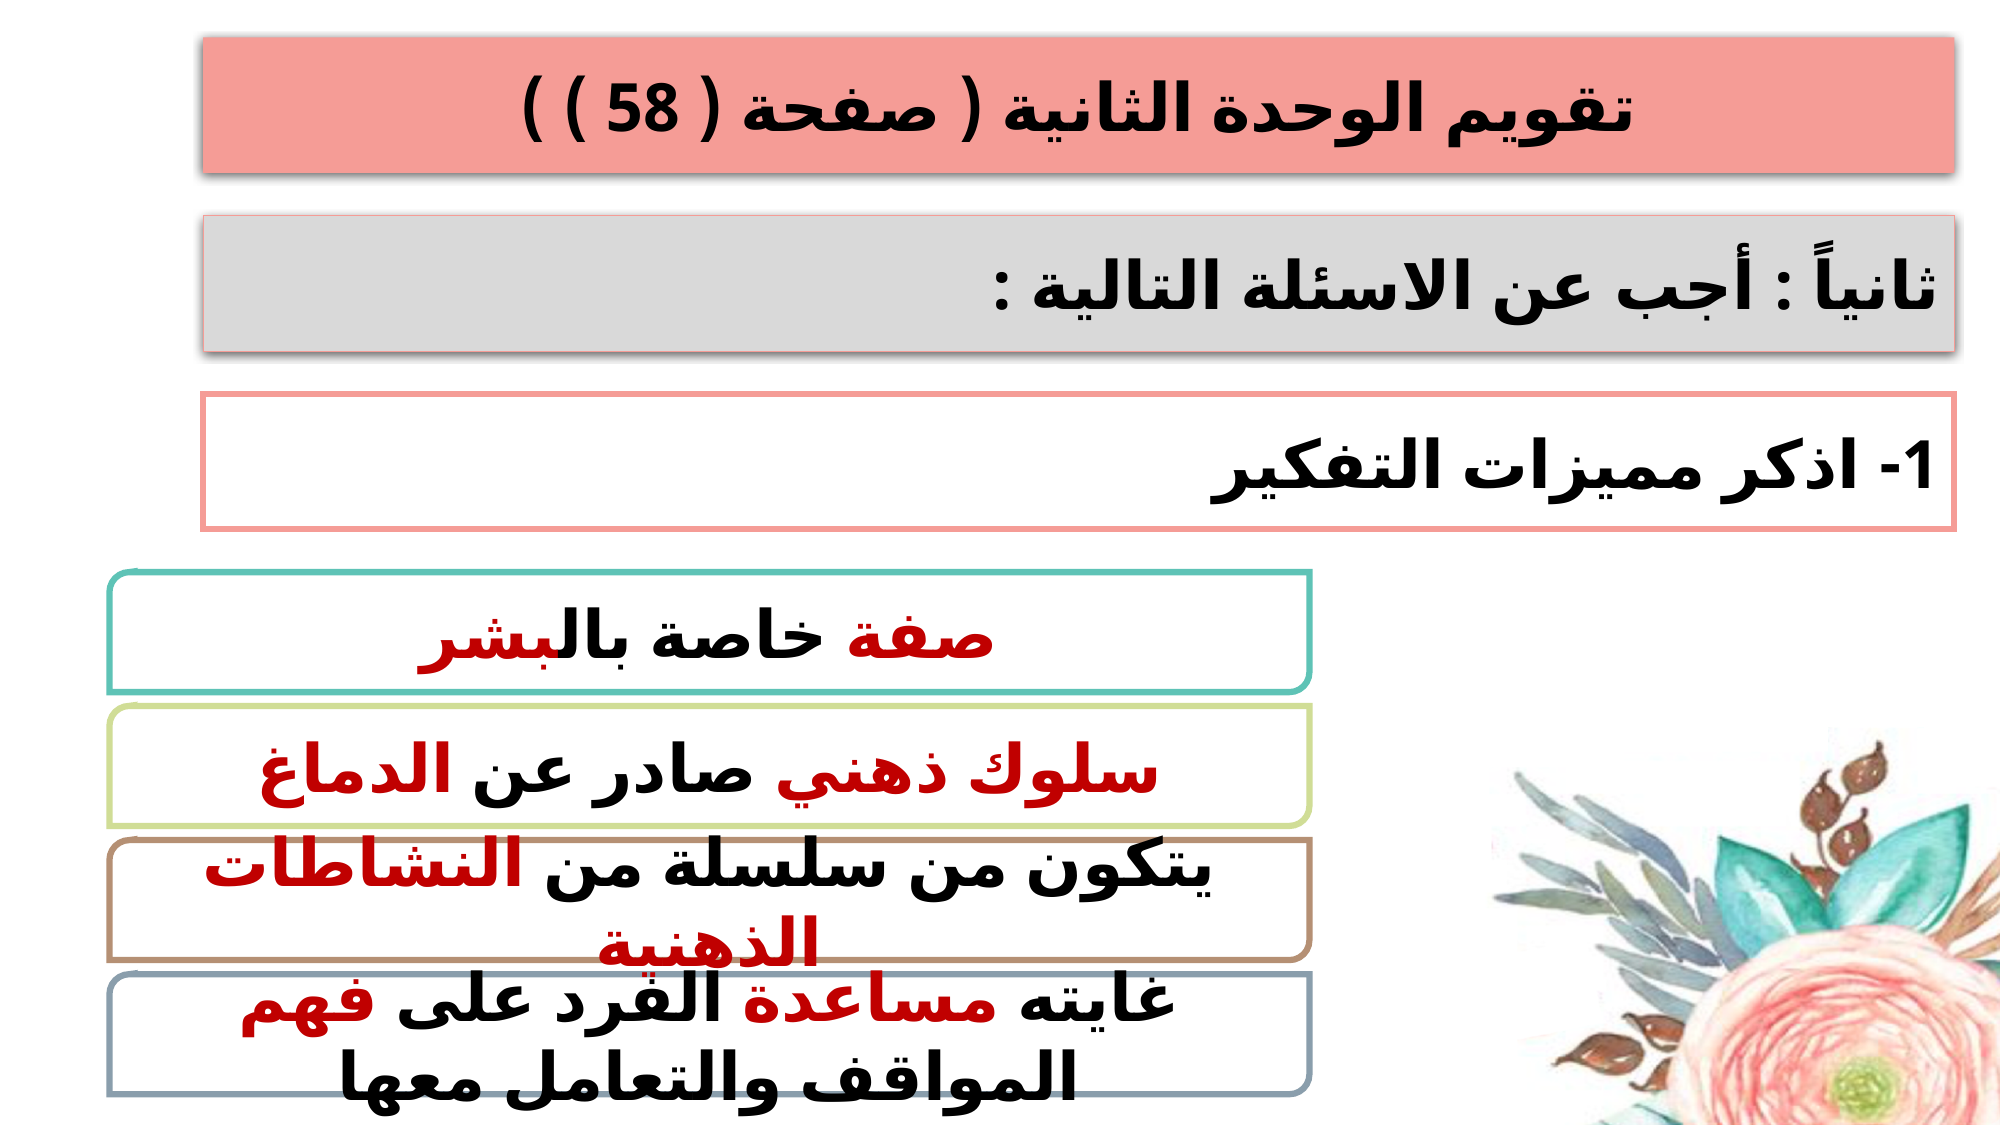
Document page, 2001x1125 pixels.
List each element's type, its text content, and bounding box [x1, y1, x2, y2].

picture [592, 333, 2000, 1125]
text_box ثانياً : أجب عن الاسئلة التالية : [203, 215, 1955, 352]
text_box سلوك ذهني صادر عن الدماغ [108, 704, 1311, 827]
text_box 1- اذكر مميزات التفكير [202, 393, 1955, 530]
text_box صفة خاصة بالبشر [108, 570, 1311, 694]
text_box يتكون من سلسلة من النشاطات الذهنية [108, 838, 1311, 962]
text_box تقويم الوحدة الثانية ( صفحة ( 58 ) ) [203, 37, 1955, 173]
text_box غايته مساعدة الفرد على فهم المواقف والتعامل معها [108, 972, 1311, 1096]
